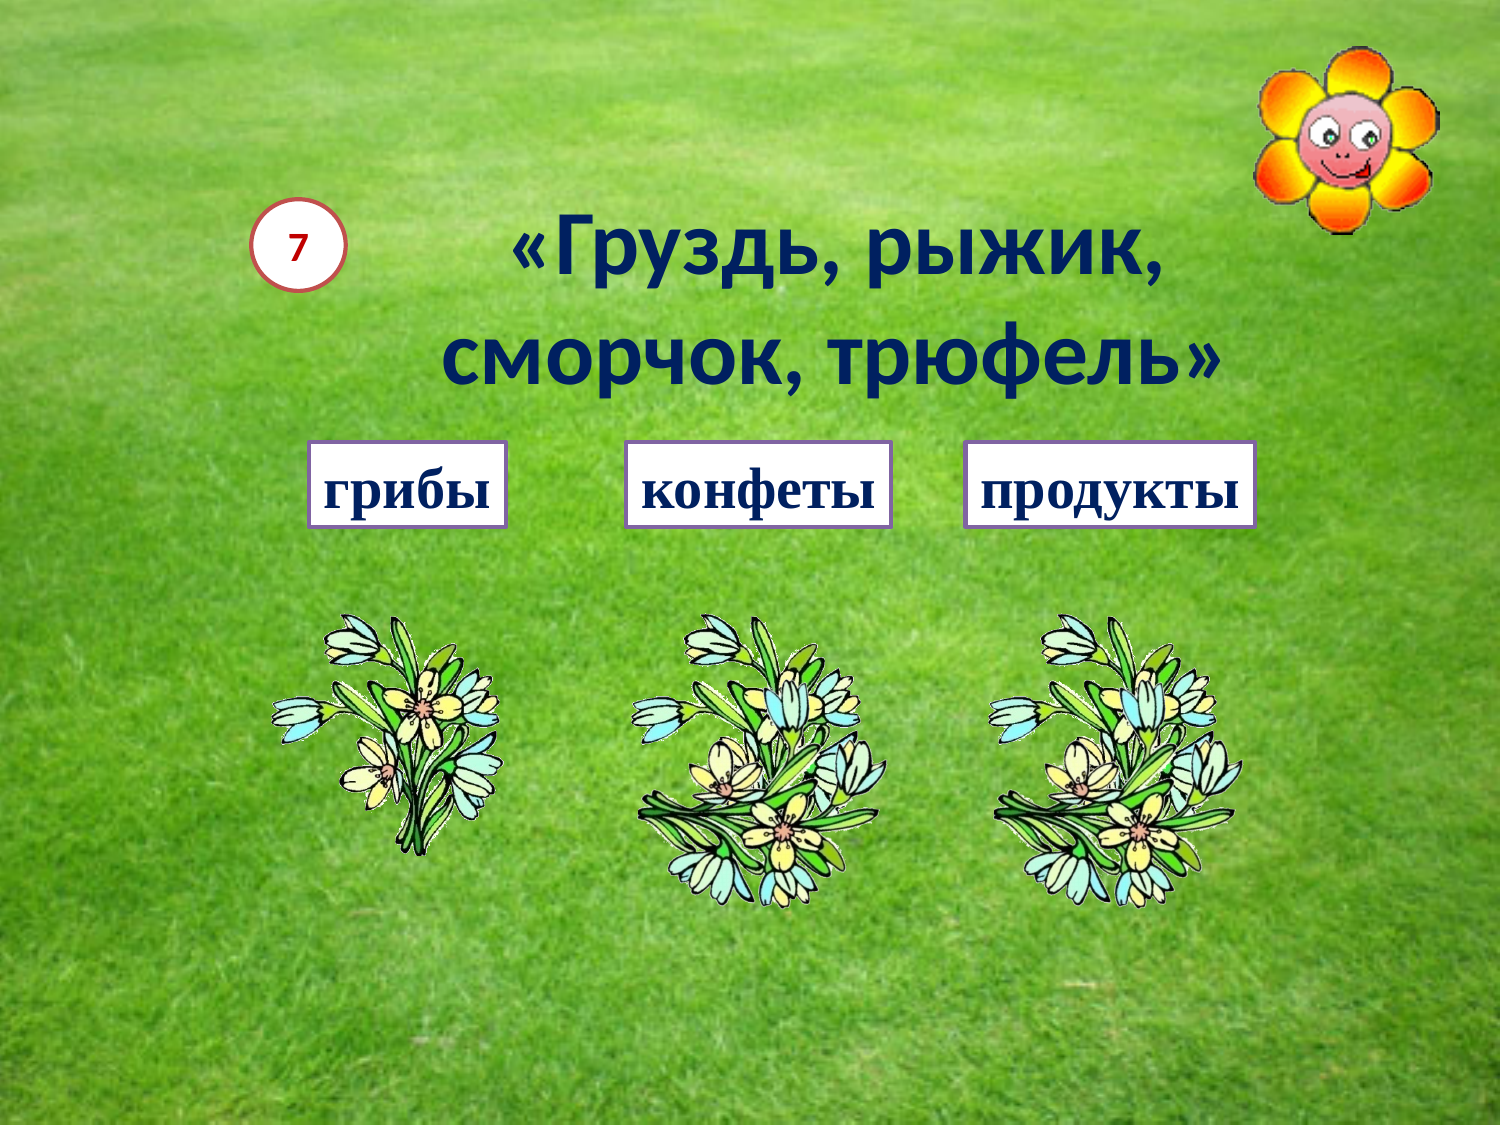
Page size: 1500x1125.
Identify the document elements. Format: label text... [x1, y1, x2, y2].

text_box грибы [307, 440, 508, 529]
text_box «Груздь, рыжик, сморчок, трюфель» [360, 175, 1313, 521]
picture [0, 0, 1500, 1125]
text_box конфеты [624, 440, 893, 529]
text_box 7 [249, 197, 348, 294]
text_box продукты [963, 440, 1257, 529]
